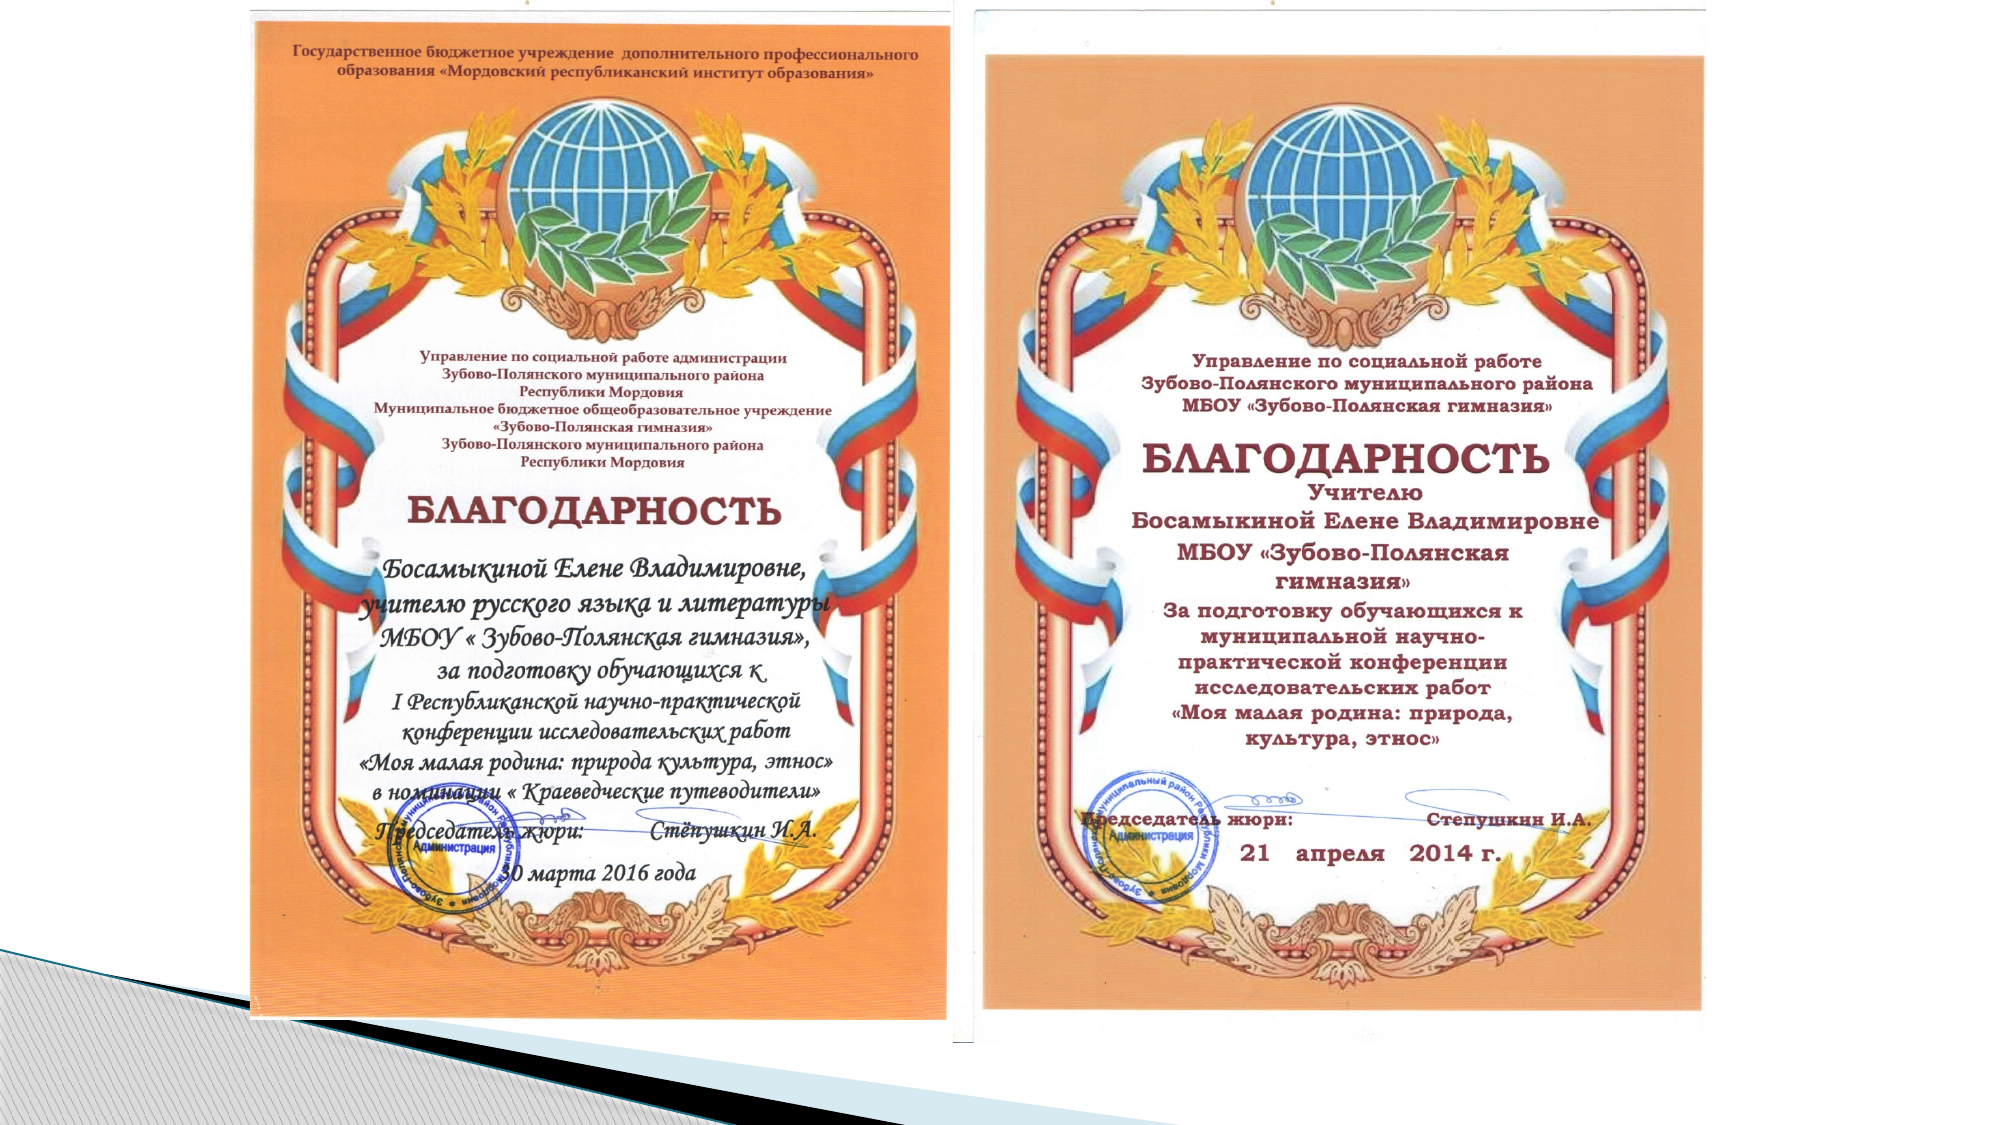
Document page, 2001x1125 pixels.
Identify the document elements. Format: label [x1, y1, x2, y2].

picture [952, 0, 1706, 1044]
picture [249, 0, 951, 1020]
